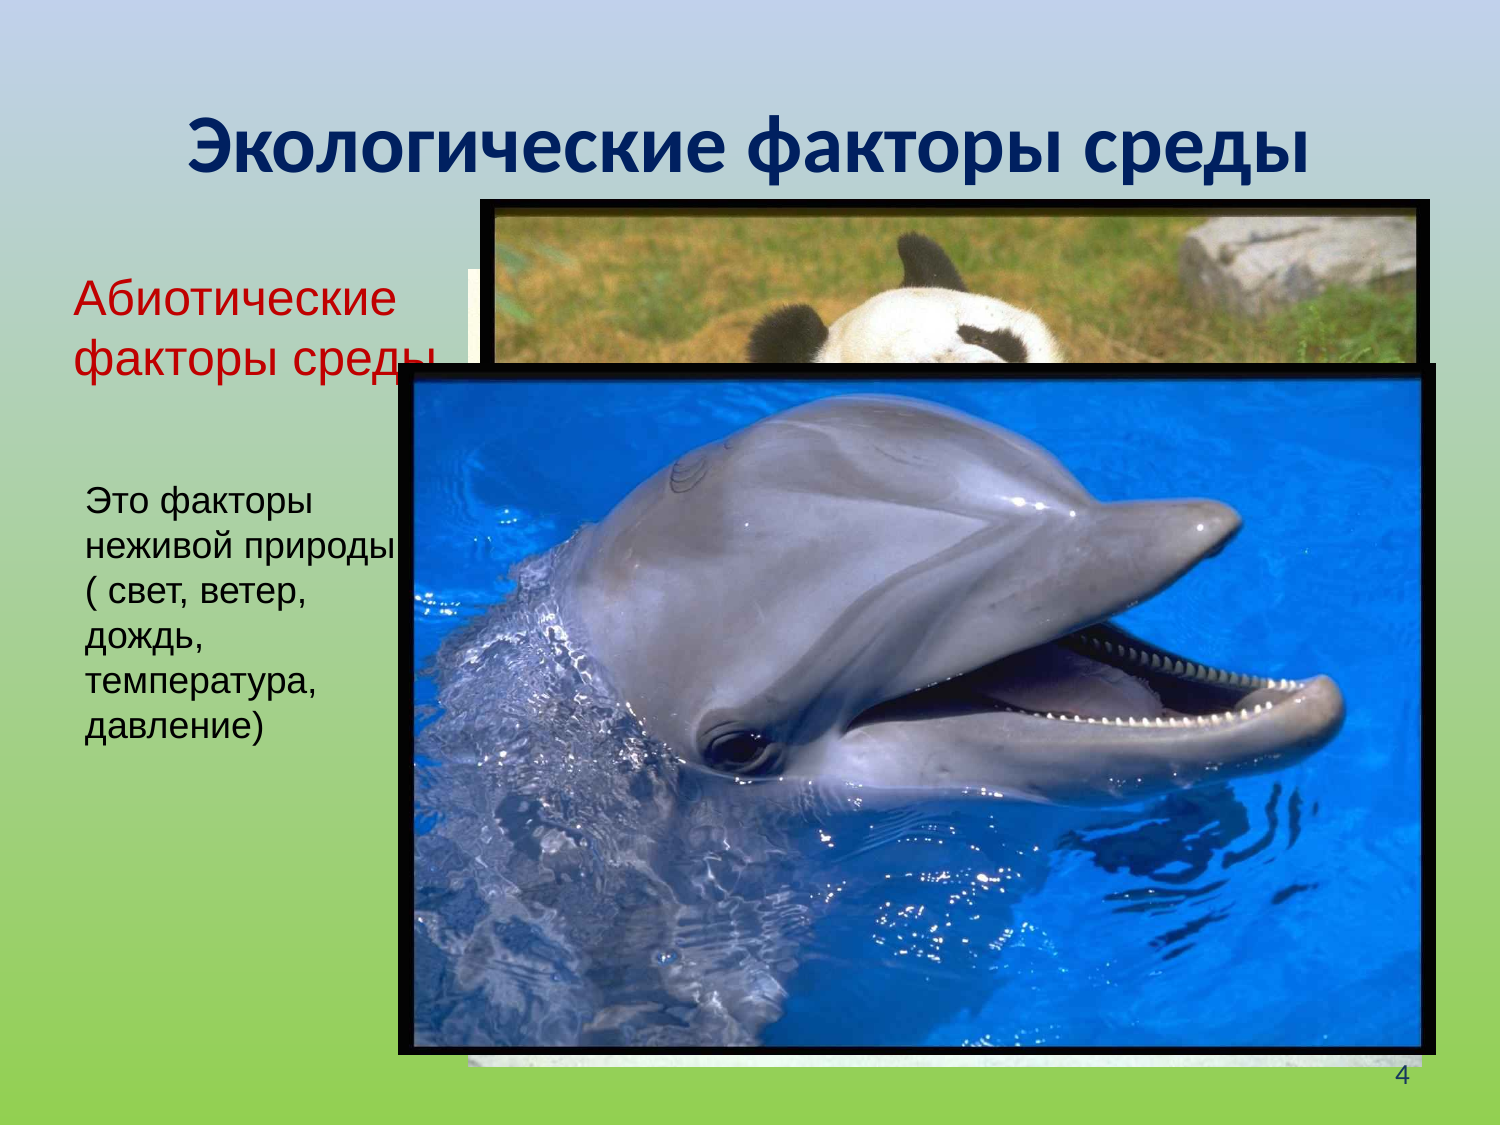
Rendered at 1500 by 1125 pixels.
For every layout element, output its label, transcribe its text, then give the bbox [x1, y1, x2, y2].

slide_number 4 [1074, 1070, 1425, 1103]
text_box Абиотические факторы среды [58, 257, 457, 393]
picture [398, 198, 1436, 1067]
title Экологические факторы среды [74, 44, 1426, 233]
text_box Это факторы неживой природы ( свет, ветер, дождь, температура, давление) [70, 468, 393, 754]
